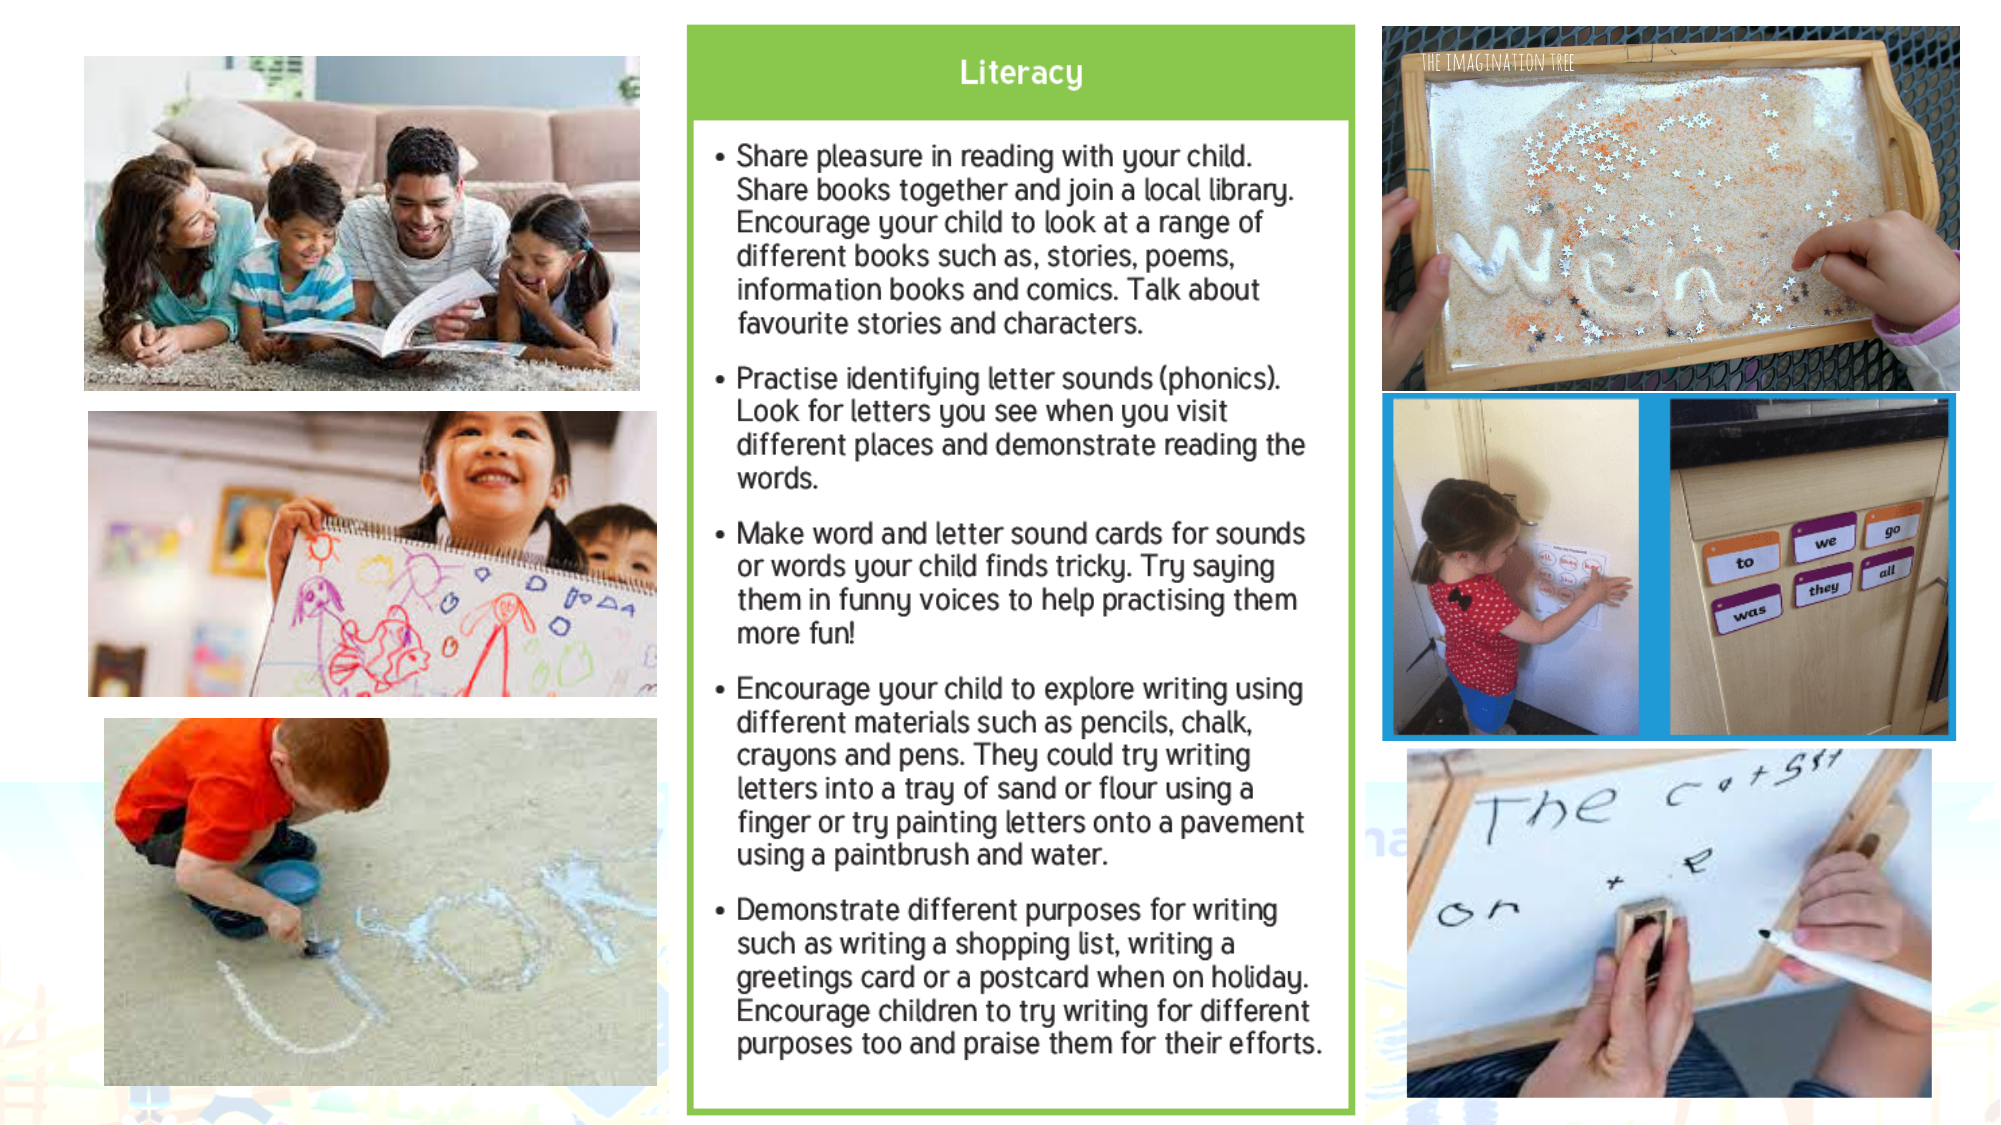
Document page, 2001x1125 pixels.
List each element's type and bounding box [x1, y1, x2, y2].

picture [1382, 393, 1957, 741]
picture [1382, 26, 1960, 391]
picture [1366, 748, 2000, 1125]
picture [84, 56, 640, 391]
list [668, 0, 1366, 1125]
picture [0, 718, 668, 1125]
picture [88, 411, 657, 697]
